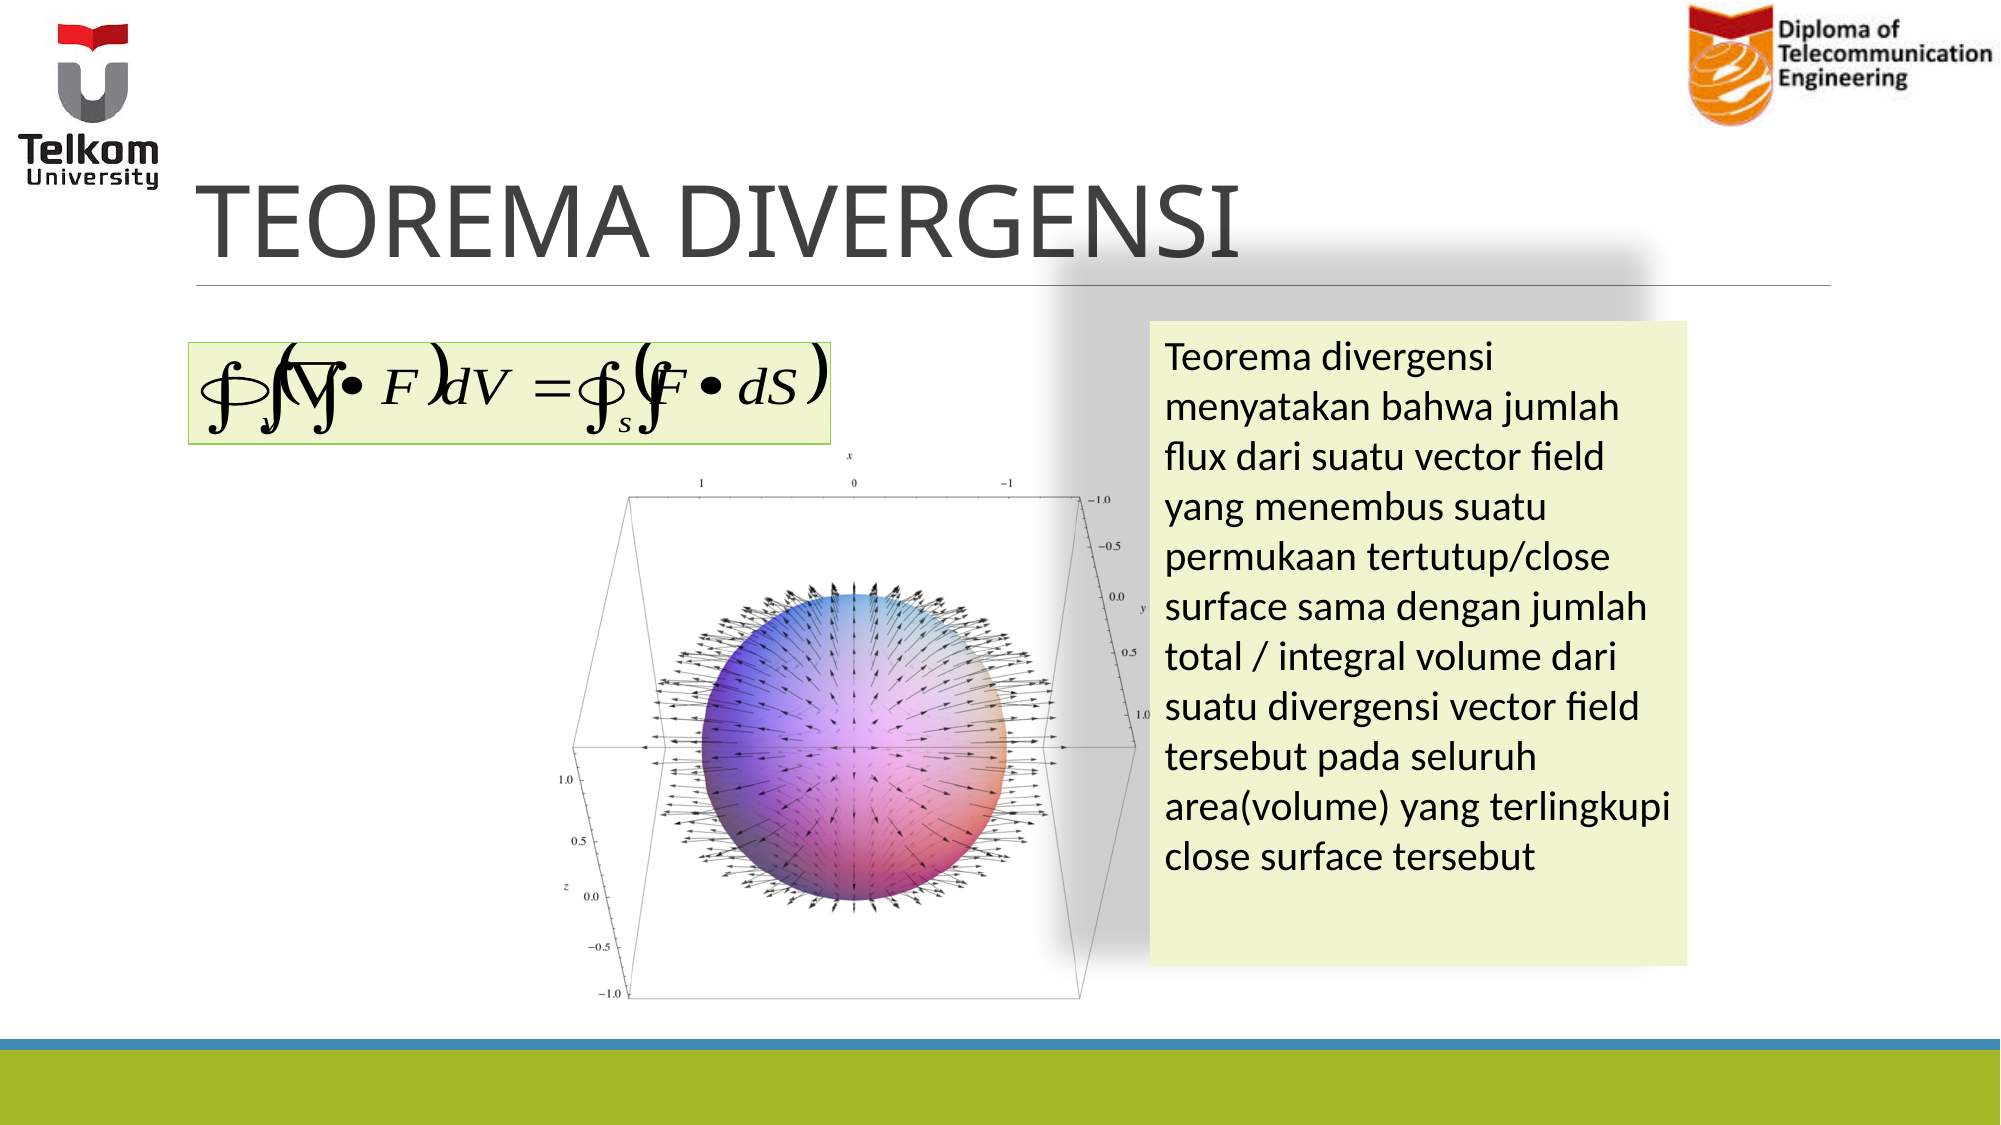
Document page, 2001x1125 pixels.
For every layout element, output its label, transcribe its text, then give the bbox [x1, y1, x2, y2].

picture [1686, 1, 2000, 128]
title TEOREMA DIVERGENSI [180, 47, 1830, 285]
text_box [188, 342, 831, 444]
picture [1, 0, 183, 210]
text_box Teorema divergensi menyatakan bahwa jumlah flux dari suatu vector field yang menembus suatu permukaan tertutup/close surface sama dengan jumlah total / integral volume dari suatu divergensi vector field tersebut pada seluruh area(volume) yang terlingkupi close surface tersebut [1149, 321, 1688, 966]
picture [558, 429, 1151, 1022]
